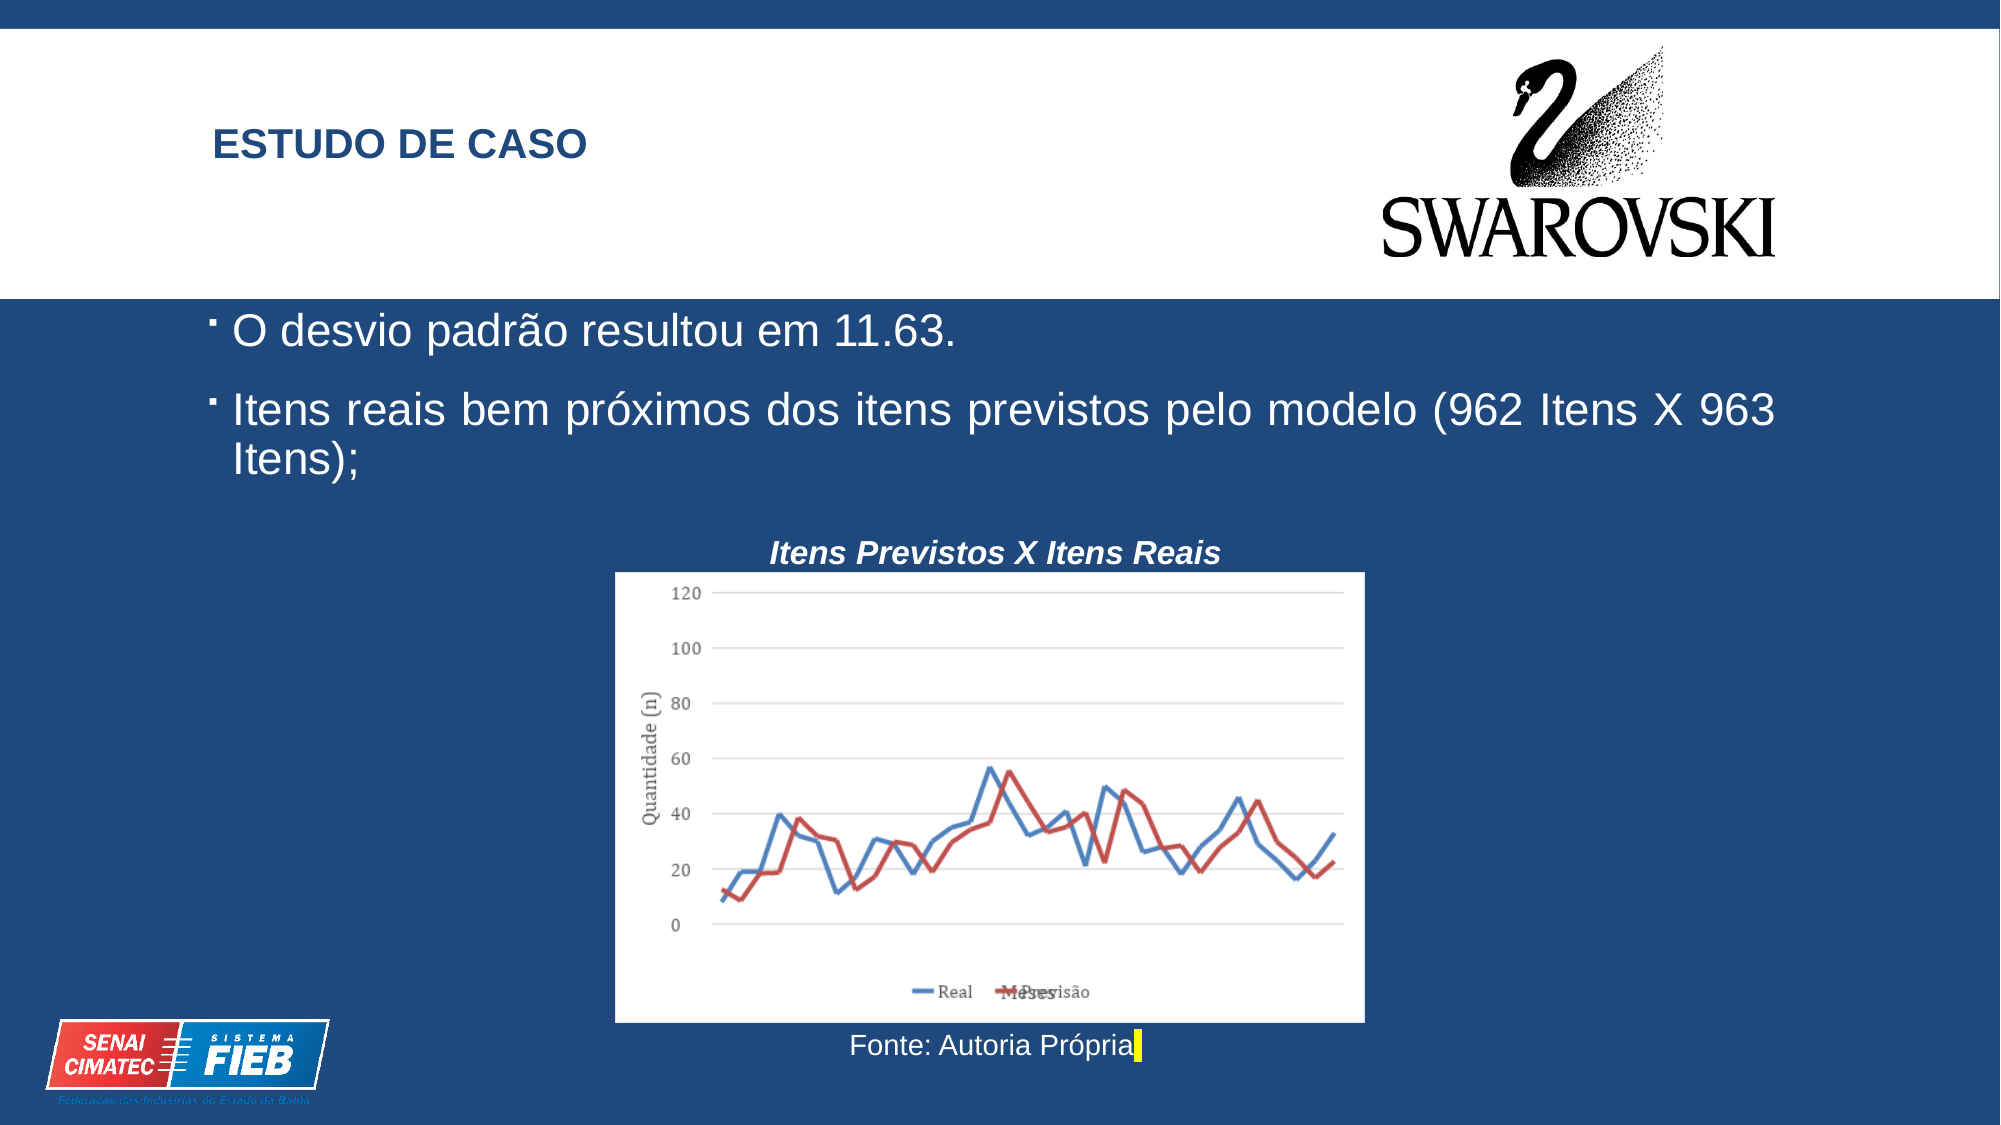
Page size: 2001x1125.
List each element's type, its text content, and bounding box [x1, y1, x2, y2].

picture [45, 1019, 330, 1107]
picture [1383, 46, 1776, 258]
title ESTUDO DE CASO [197, 46, 1803, 295]
text_box Fonte: Autoria Própria [833, 1031, 1167, 1069]
text_box Itens Previstos X Itens Reais [753, 503, 1247, 567]
list O desvio padrão resultou em 11.63. Itens reais bem próximos dos itens previstos pelo modelo (962 Itens X 963 Itens); [187, 299, 1793, 990]
picture [614, 571, 1366, 1023]
